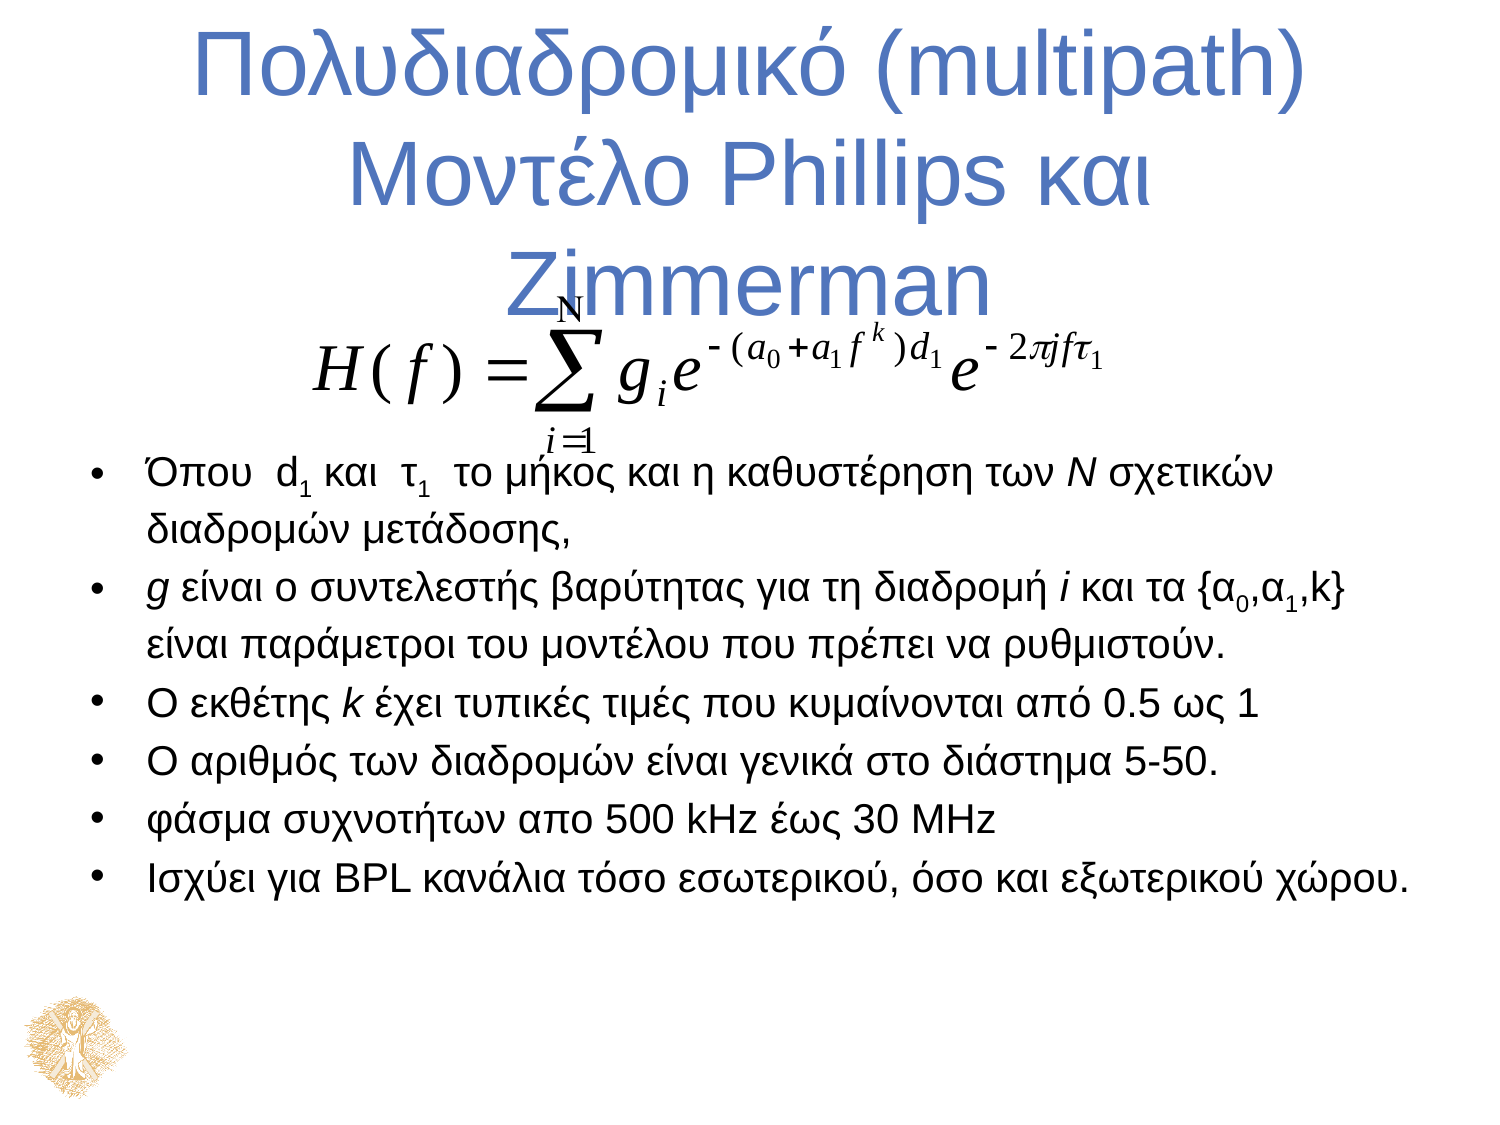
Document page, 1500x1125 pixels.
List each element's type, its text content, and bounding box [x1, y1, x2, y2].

title Πολυδιαδρομικό (multipath) Μοντέλο Phillips και Zimmerman [75, 75, 1425, 262]
picture [17, 986, 137, 1103]
list Όπου d1 και τ1 το μήκος και η καθυστέρηση των N σχετικών διαδρομών μετάδοσης, g είναι ο συντελεστής βαρύτητας για τη διαδρομή i και τα {α0,α1,k} είναι παράμετροι του μοντέλου που πρέπει να ρυθμιστούν. Ο εκθέτης k έχει τυπικές τιμές που κυμαίνονται από 0.5 ως 1 O αριθμός των διαδρομών είναι γενικά στο διάστημα 5-50. φάσμα συχνοτήτων απο 500 kHz έως 30 MHz Ισχύει για BPL κανάλια τόσο εσωτερικού, όσο και εξωτερικού χώρου. [75, 262, 1454, 1005]
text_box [300, 278, 1130, 469]
